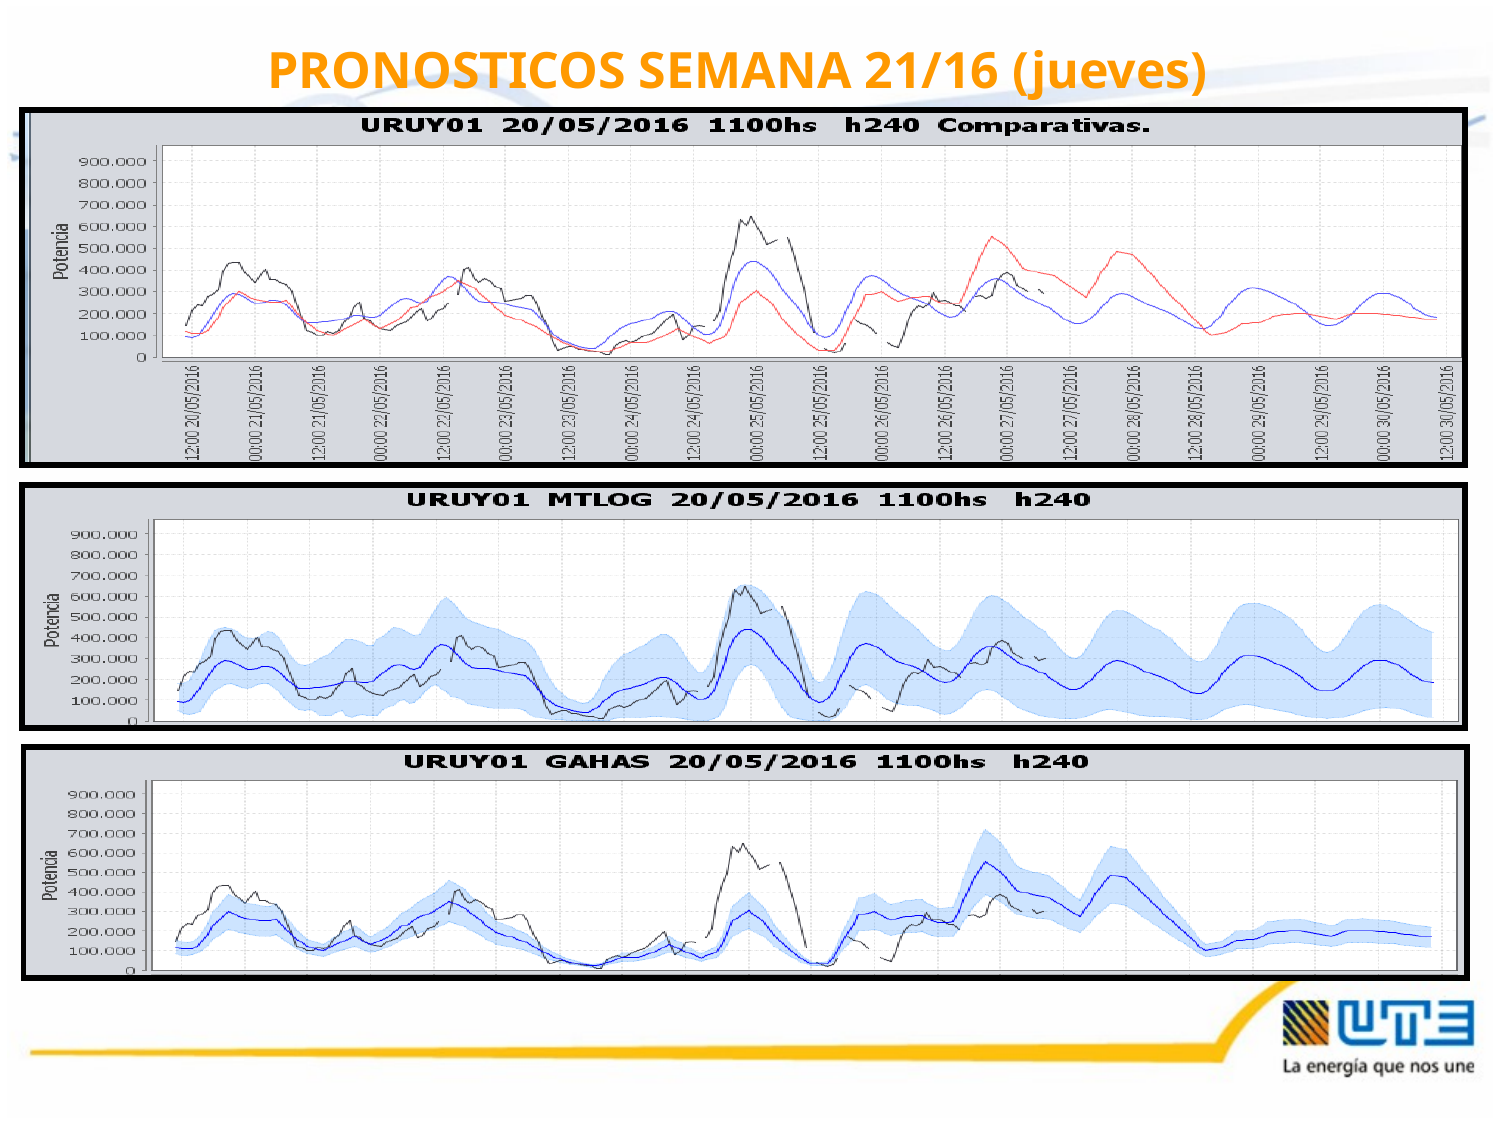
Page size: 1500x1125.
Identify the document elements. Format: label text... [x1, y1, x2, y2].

picture [7, 6, 1493, 1118]
title PRONOSTICOS SEMANA 21/16 (jueves) [99, 37, 1376, 101]
